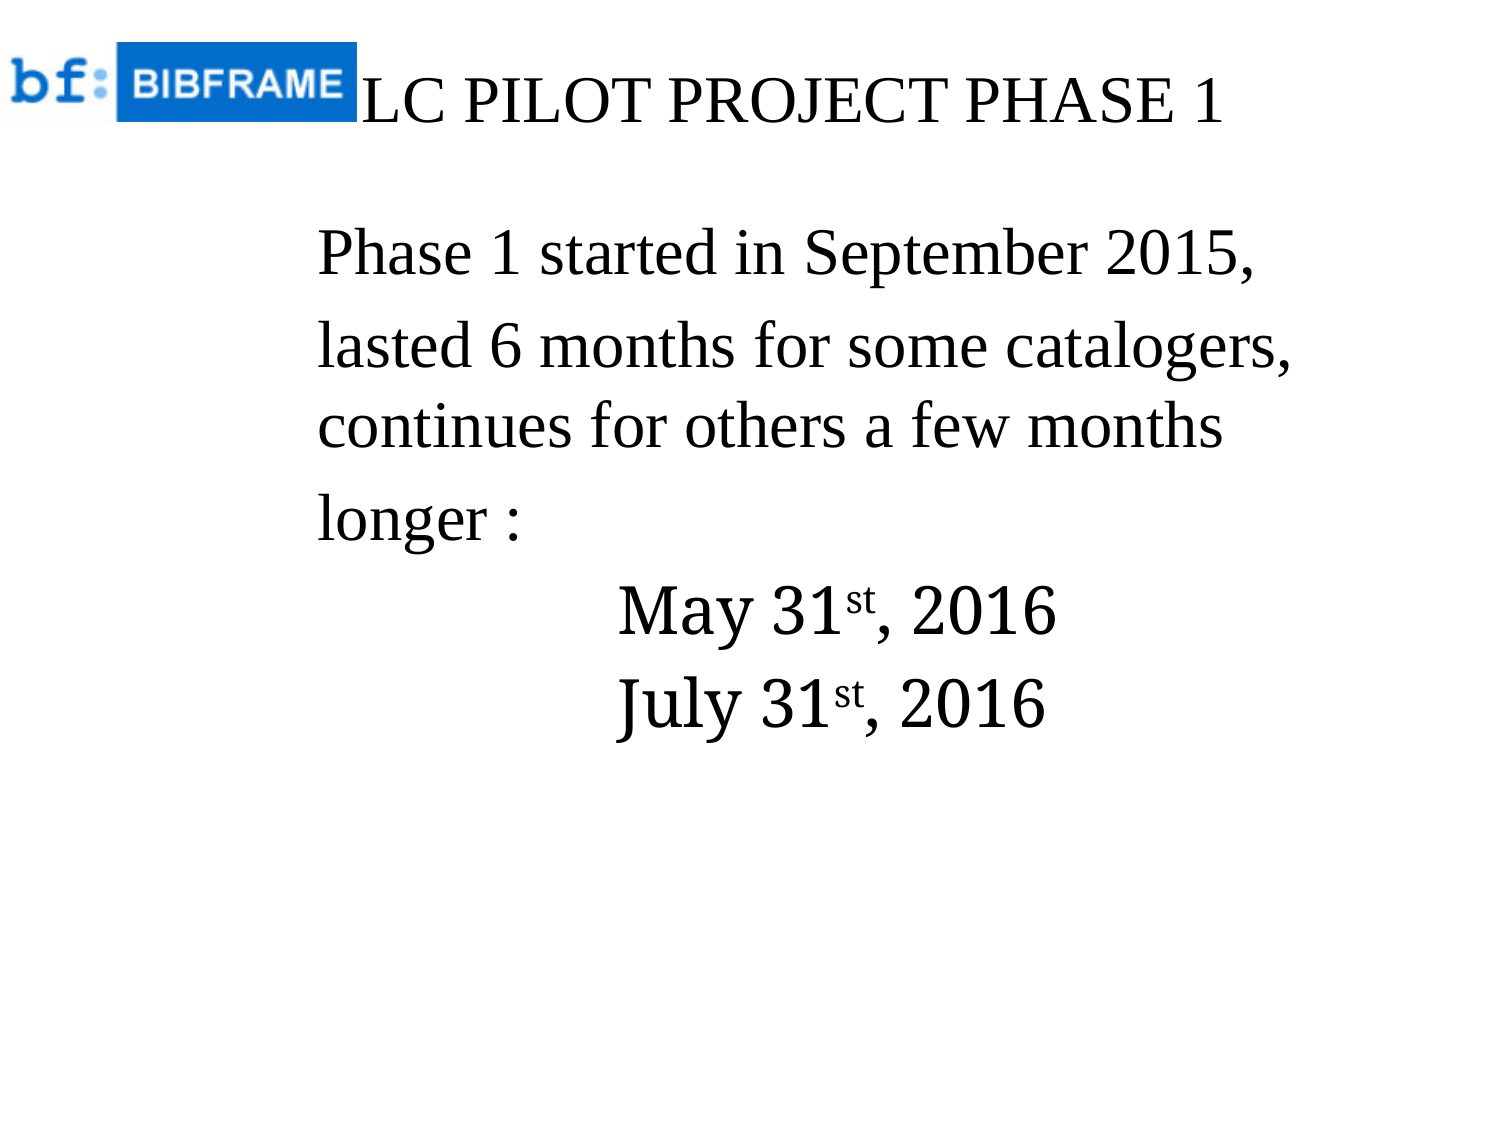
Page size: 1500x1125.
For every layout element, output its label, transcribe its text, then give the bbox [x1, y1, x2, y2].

list Phase 1 started in September 2015, lasted 6 months for some catalogers, continues for others a few months longer : May 31st, 2016 July 31st, 2016 [2, 200, 1475, 1100]
picture [2, 41, 358, 123]
title L LC PILOT PROJECT PHASE 1 [0, 2, 1500, 190]
